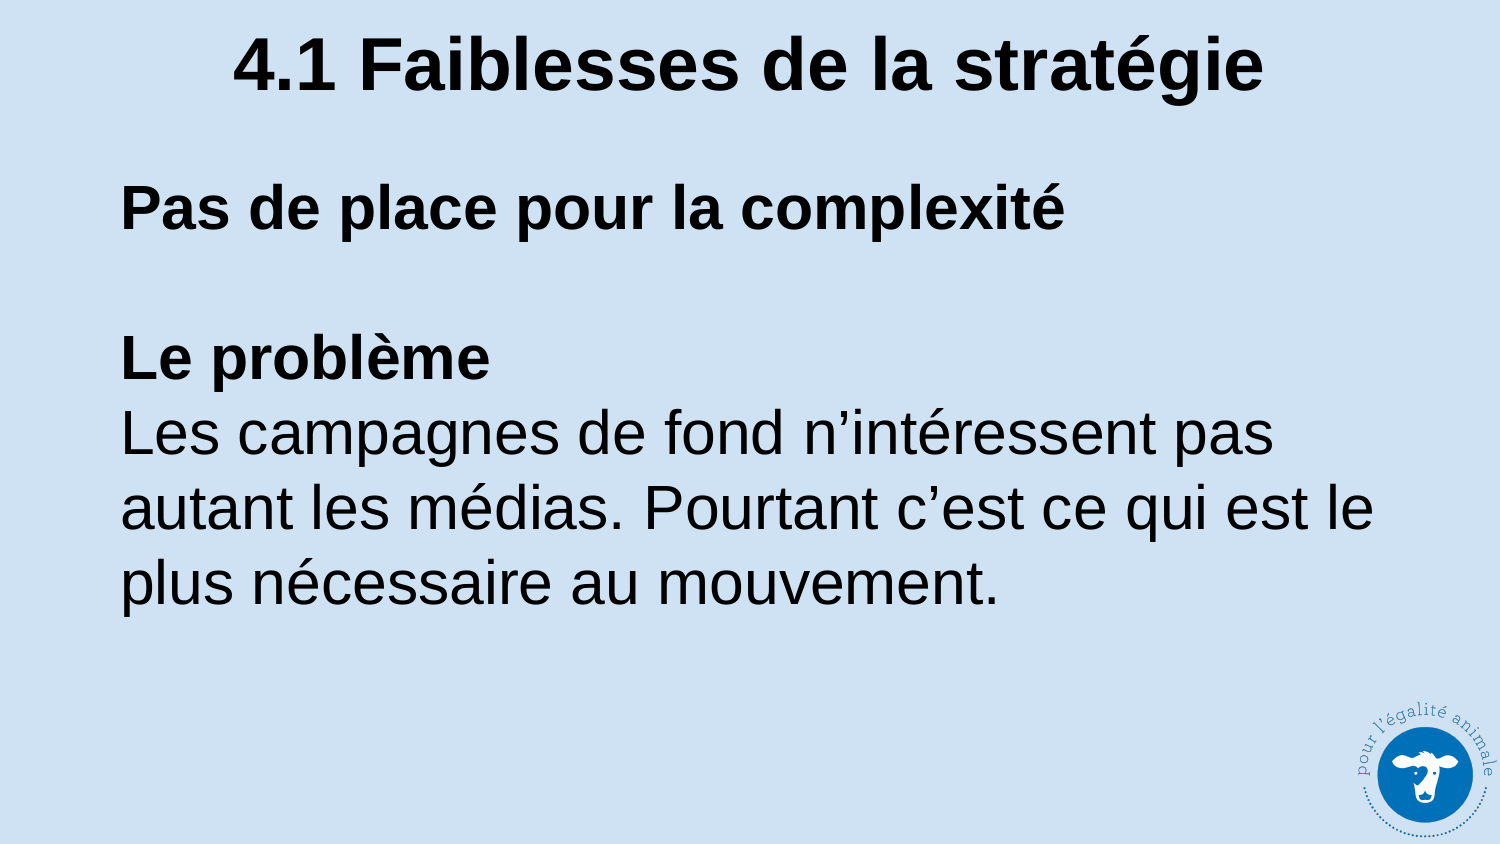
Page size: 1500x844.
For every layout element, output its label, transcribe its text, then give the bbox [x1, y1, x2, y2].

text_box 4.1 Faiblesses de la stratégie [0, 0, 1500, 145]
picture [1352, 698, 1500, 844]
text_box Pas de place pour la complexité Le problème Les campagnes de fond n’intéressent pas autant les médias. Pourtant c’est ce qui est le plus nécessaire au mouvement. [105, 151, 1404, 699]
